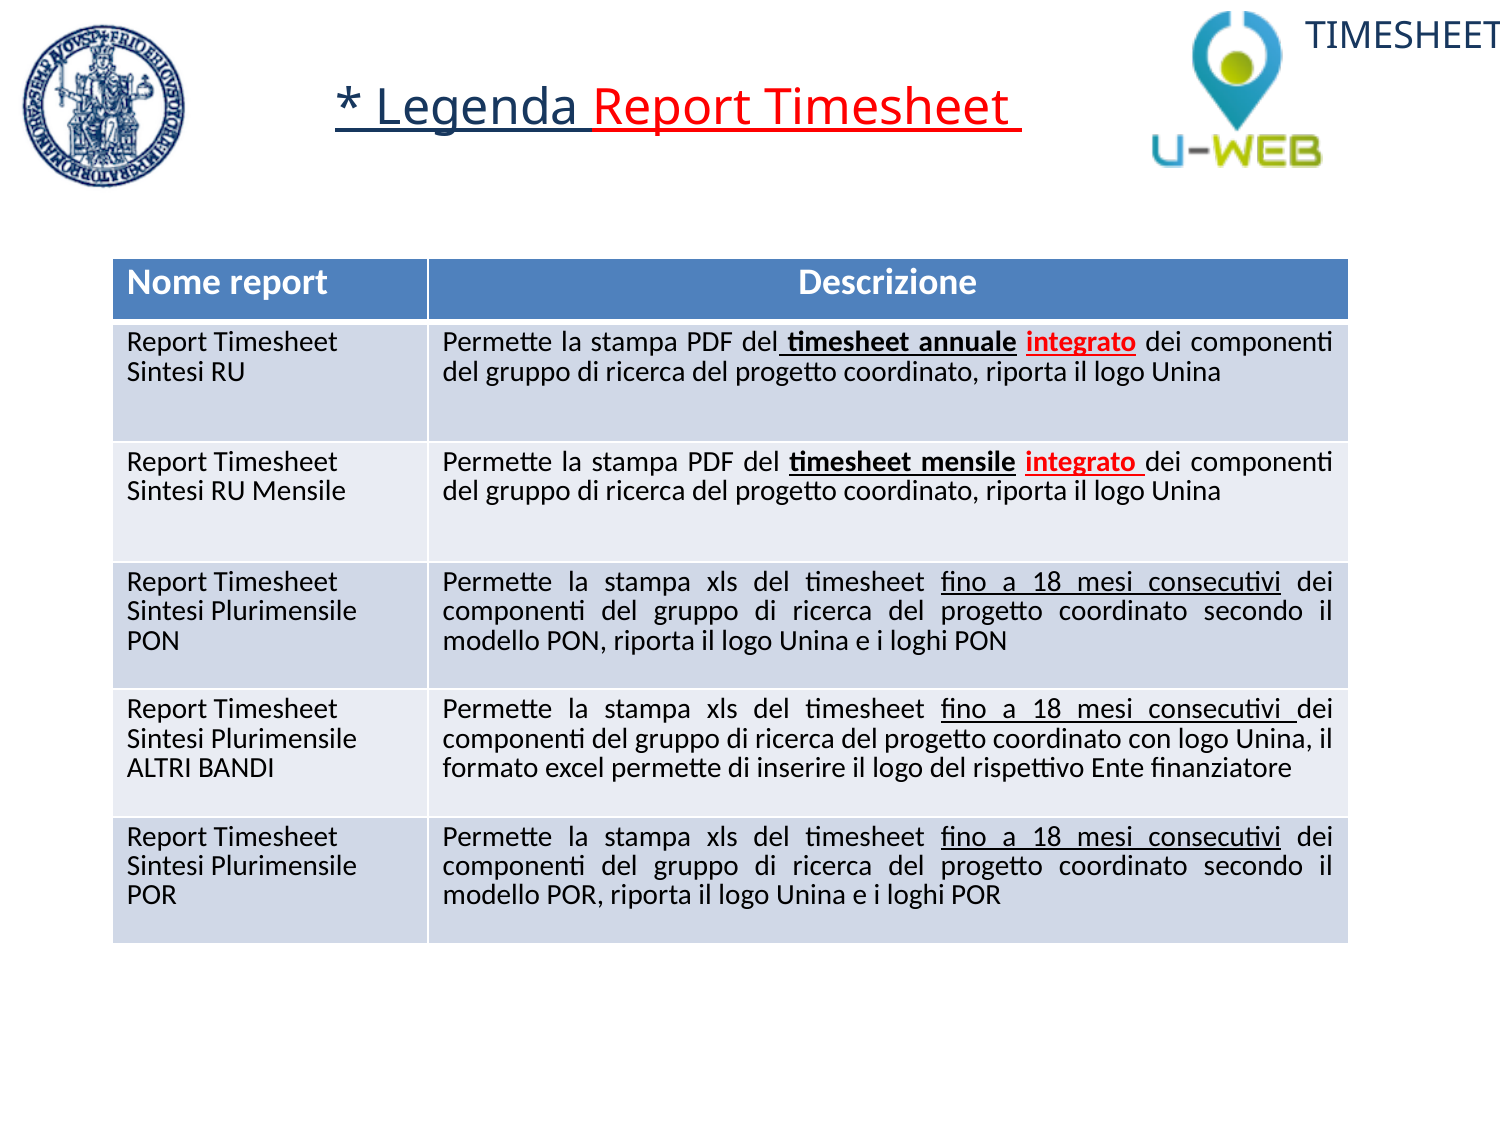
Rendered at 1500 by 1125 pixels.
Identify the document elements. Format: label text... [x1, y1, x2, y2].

text_box * Legenda Report Timesheet [212, 35, 1147, 173]
table_cell Permette la stampa xls del timesheet fino a 18 mesi consecutivi dei componenti del gruppo di ricerca del progetto coordinato secondo il modello PON, riporta il logo Unina e i loghi PON [429, 563, 1348, 688]
picture [6, 12, 208, 196]
table_cell Report Timesheet Sintesi RU Mensile [113, 443, 427, 561]
table_header Nome report [113, 259, 427, 319]
table_cell Permette la stampa PDF del timesheet annuale integrato dei componenti del gruppo di ricerca del progetto coordinato, riporta il logo Unina [429, 325, 1348, 441]
table_cell Permette la stampa PDF del timesheet mensile integrato dei componenti del gruppo di ricerca del progetto coordinato, riporta il logo Unina [429, 443, 1348, 561]
table_cell Report Timesheet Sintesi Plurimensile PON [113, 563, 427, 688]
table_cell Report Timesheet Sintesi RU [113, 325, 427, 441]
table_cell Report Timesheet Sintesi Plurimensile POR [113, 818, 427, 943]
table_cell Permette la stampa xls del timesheet fino a 18 mesi consecutivi dei componenti del gruppo di ricerca del progetto coordinato con logo Unina, il formato excel permette di inserire il logo del rispettivo Ente finanziatore [429, 690, 1348, 816]
table_header Descrizione [429, 259, 1348, 319]
text_box TIMESHEET [1290, 3, 1500, 64]
table_cell Permette la stampa xls del timesheet fino a 18 mesi consecutivi dei componenti del gruppo di ricerca del progetto coordinato secondo il modello POR, riporta il logo Unina e i loghi POR [429, 818, 1348, 943]
table_cell Report Timesheet Sintesi Plurimensile ALTRI BANDI [113, 690, 427, 816]
picture [1151, 11, 1323, 168]
